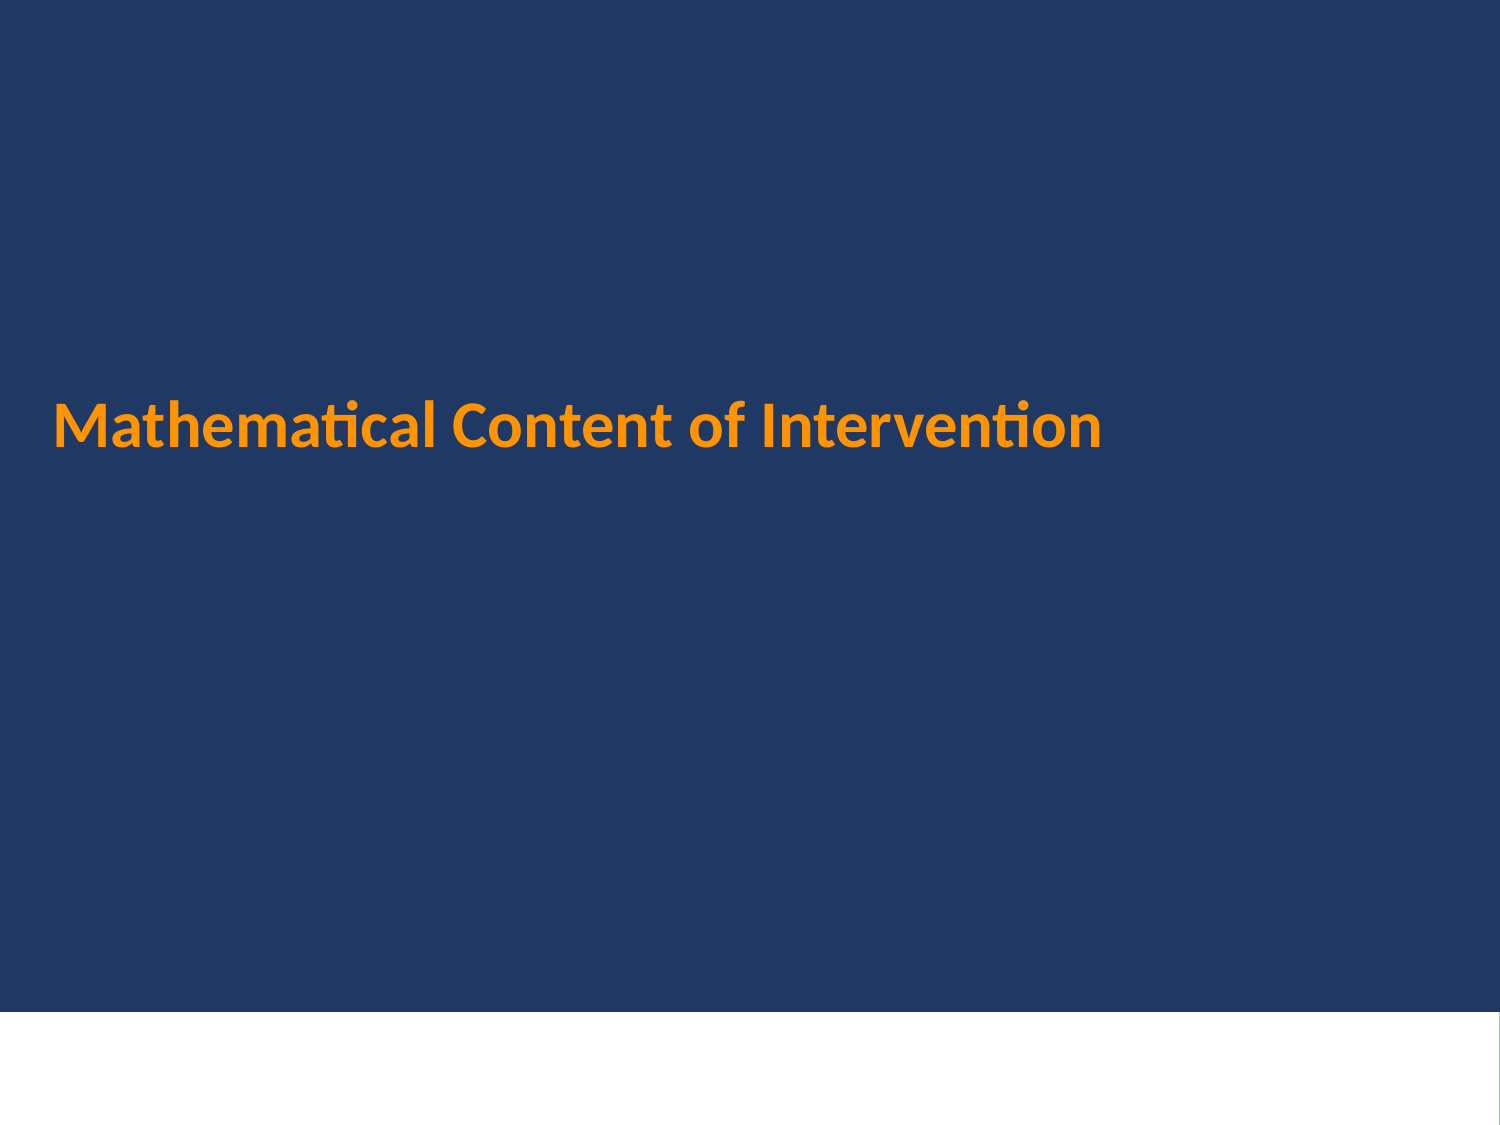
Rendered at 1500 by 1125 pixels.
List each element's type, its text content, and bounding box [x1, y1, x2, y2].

title Mathematical Content of Intervention [37, 280, 1463, 468]
